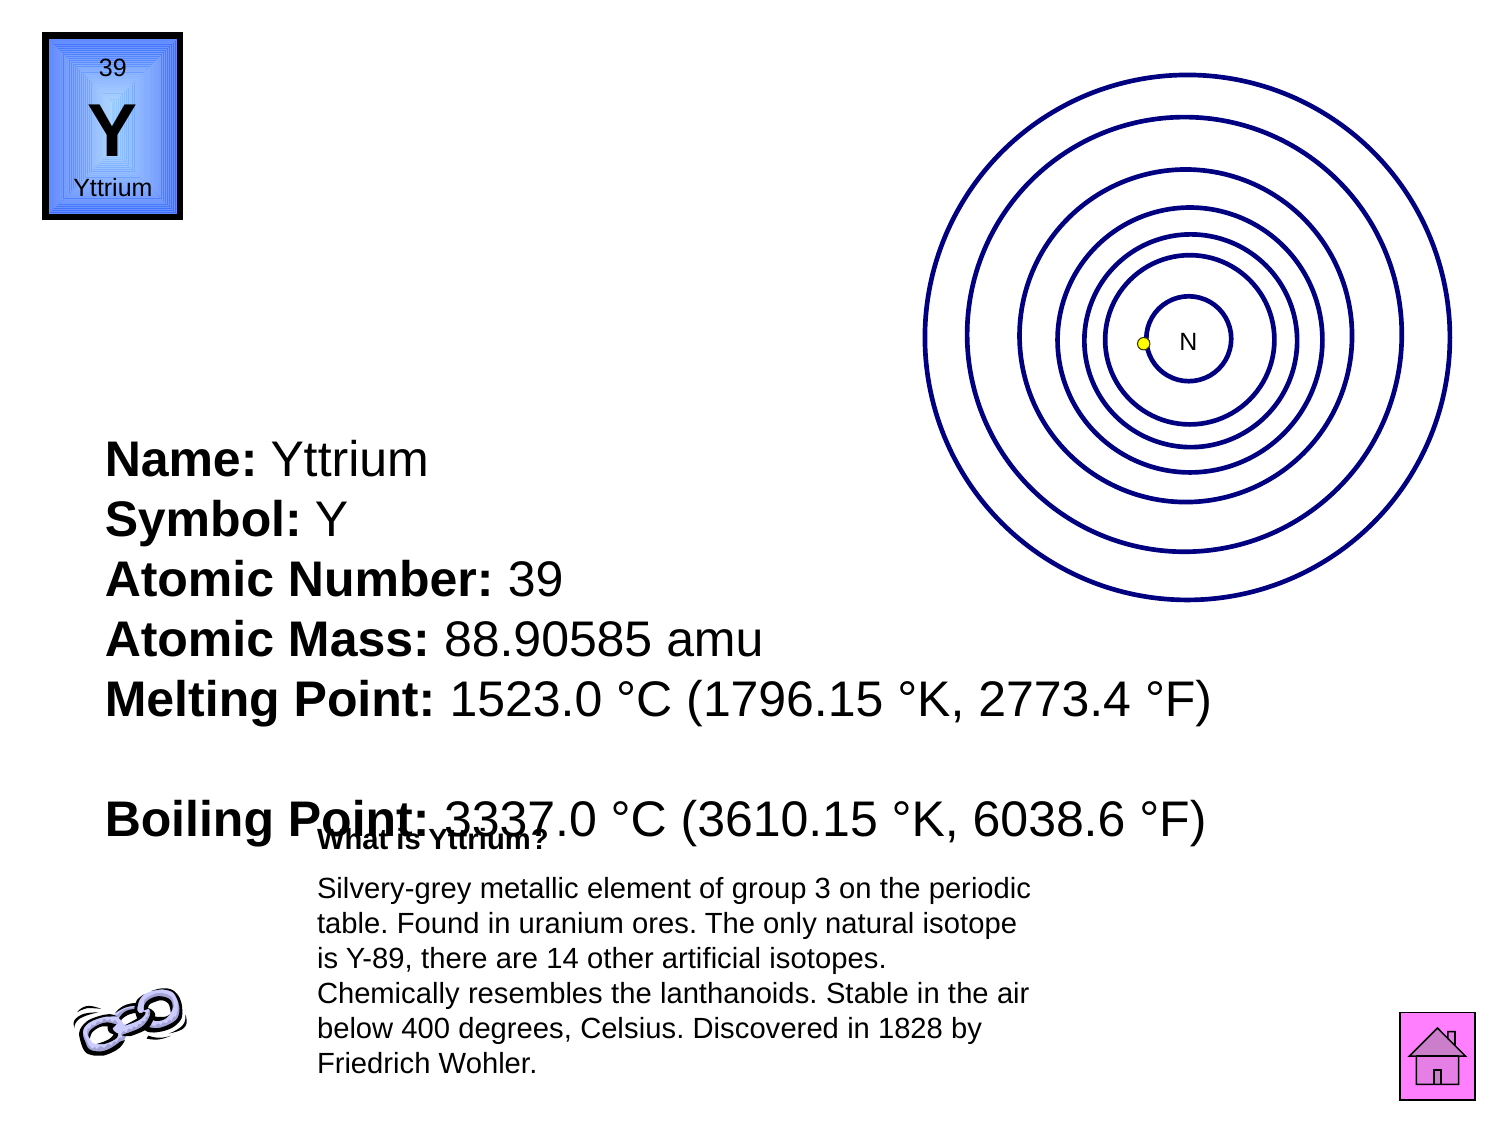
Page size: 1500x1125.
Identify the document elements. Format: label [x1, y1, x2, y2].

text_box [90, 74, 1450, 1087]
picture [73, 987, 188, 1057]
text_box [1399, 1012, 1475, 1100]
text_box [45, 35, 181, 218]
